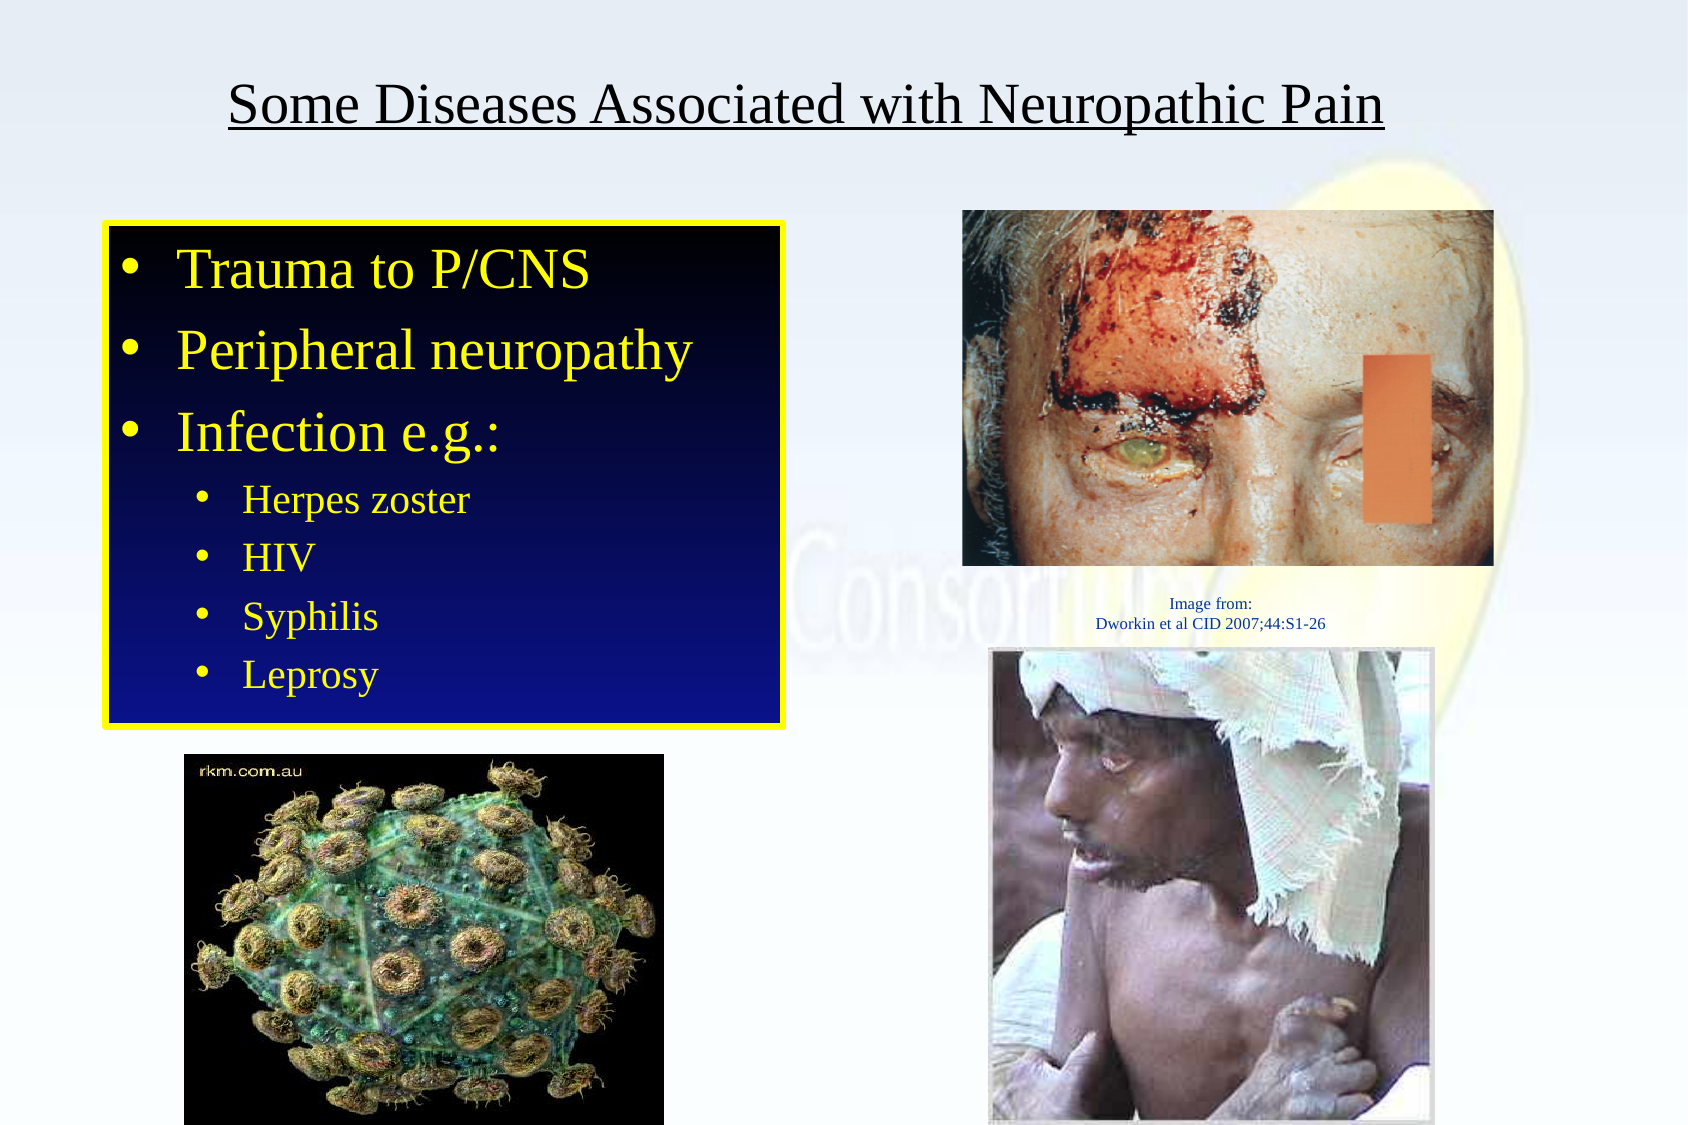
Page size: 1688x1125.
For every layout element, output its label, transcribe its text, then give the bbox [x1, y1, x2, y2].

picture [0, 0, 1688, 1125]
list Trauma to P/CNS Peripheral neuropathy Infection e.g.: Herpes zoster HIV Syphilis Leprosy [105, 222, 784, 727]
title Some Diseases Associated with Neuropathic Pain [118, 0, 1495, 200]
text_box Image from: Dworkin et al CID 2007;44:S1-26 [1080, 585, 1342, 641]
